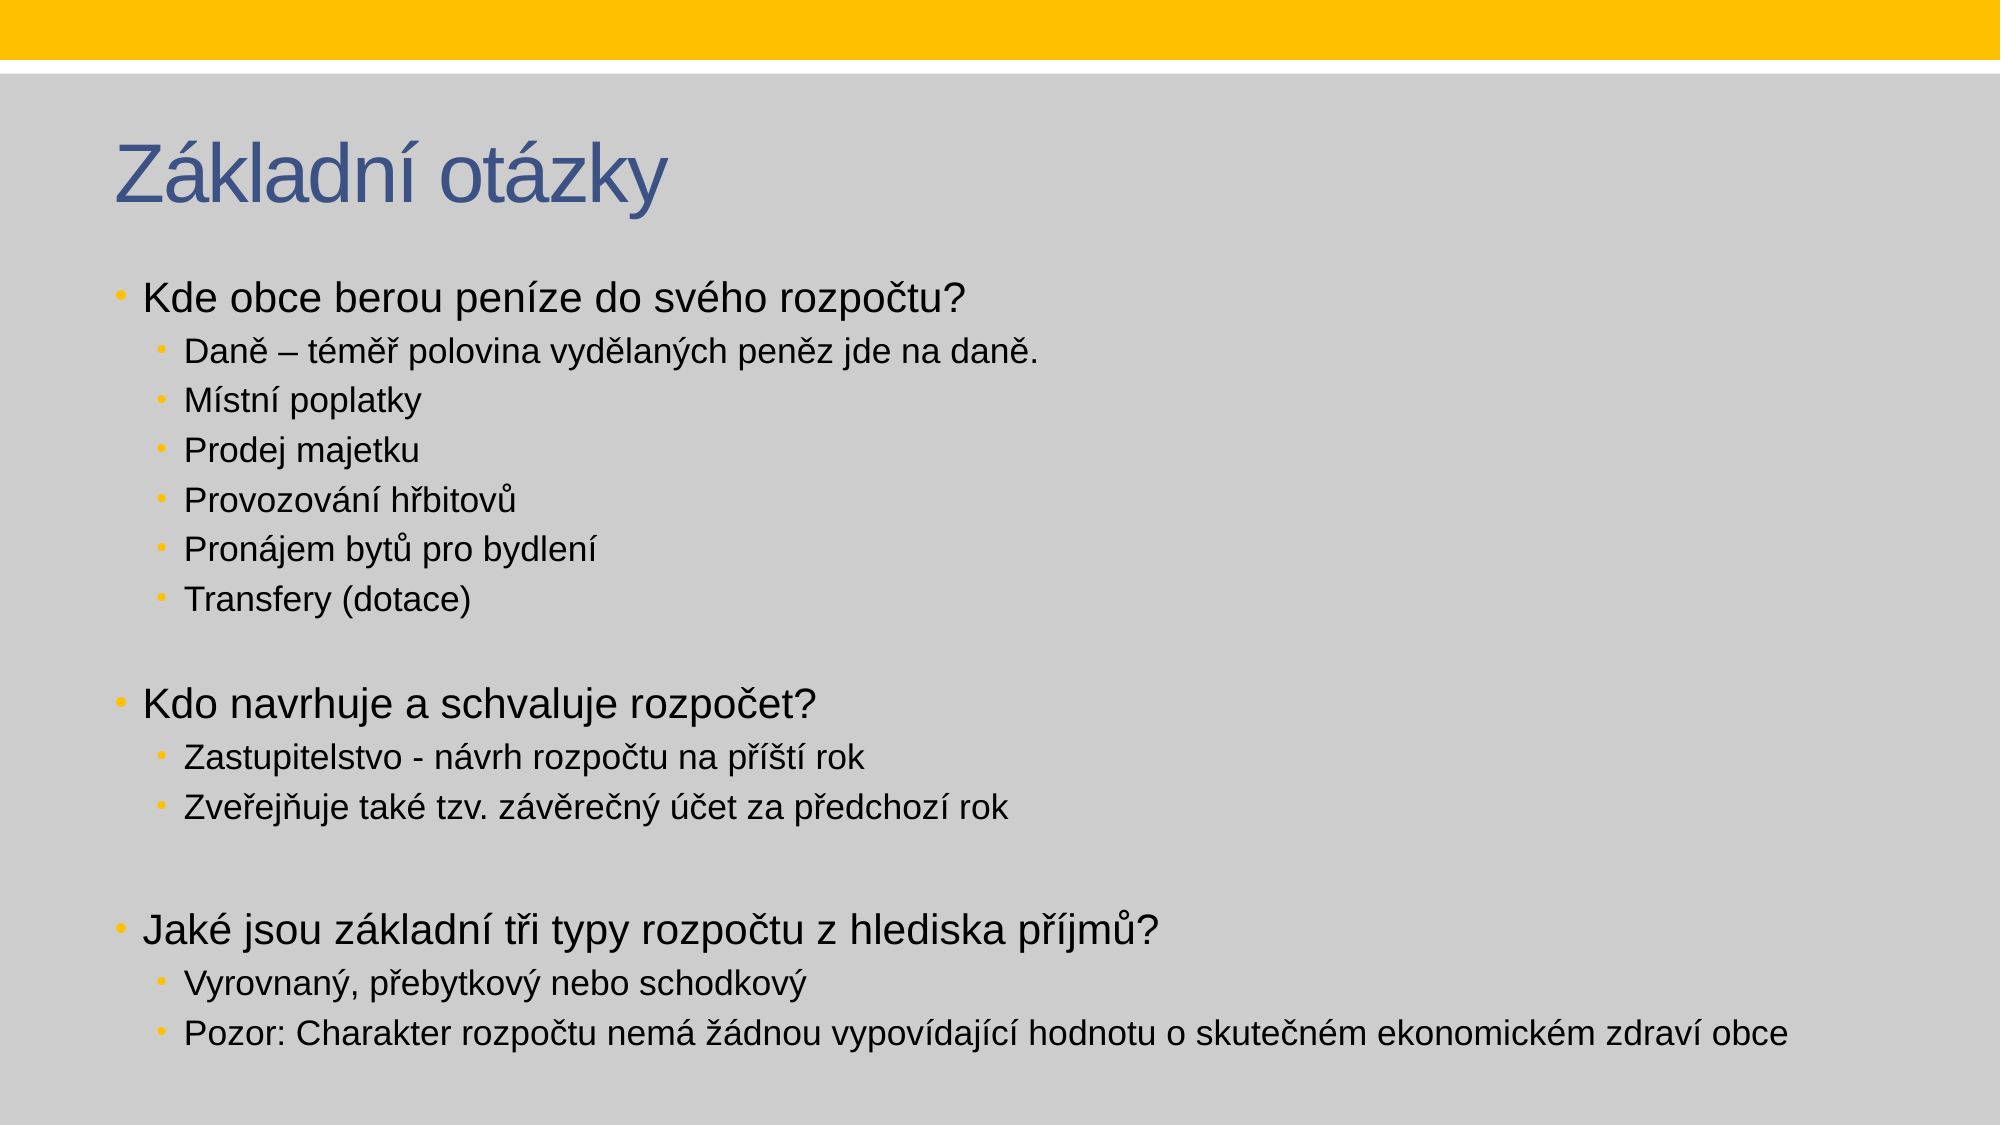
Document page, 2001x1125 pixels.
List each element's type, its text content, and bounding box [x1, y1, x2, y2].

list Kde obce berou peníze do svého rozpočtu? Daně – téměř polovina vydělaných peněz jde na daně. Místní poplatky Prodej majetku Provozování hřbitovů Pronájem bytů pro bydlení Transfery (dotace) Kdo navrhuje a schvaluje rozpočet? Zastupitelstvo - návrh rozpočtu na příští rok Zveřejňuje také tzv. závěrečný účet za předchozí rok Jaké jsou základní tři typy rozpočtu z hlediska příjmů? Vyrovnaný, přebytkový nebo schodkový Pozor: Charakter rozpočtu nemá žádnou vypovídající hodnotu o skutečném ekonomickém zdraví obce [99, 262, 1900, 1063]
title Základní otázky [99, 87, 1900, 250]
